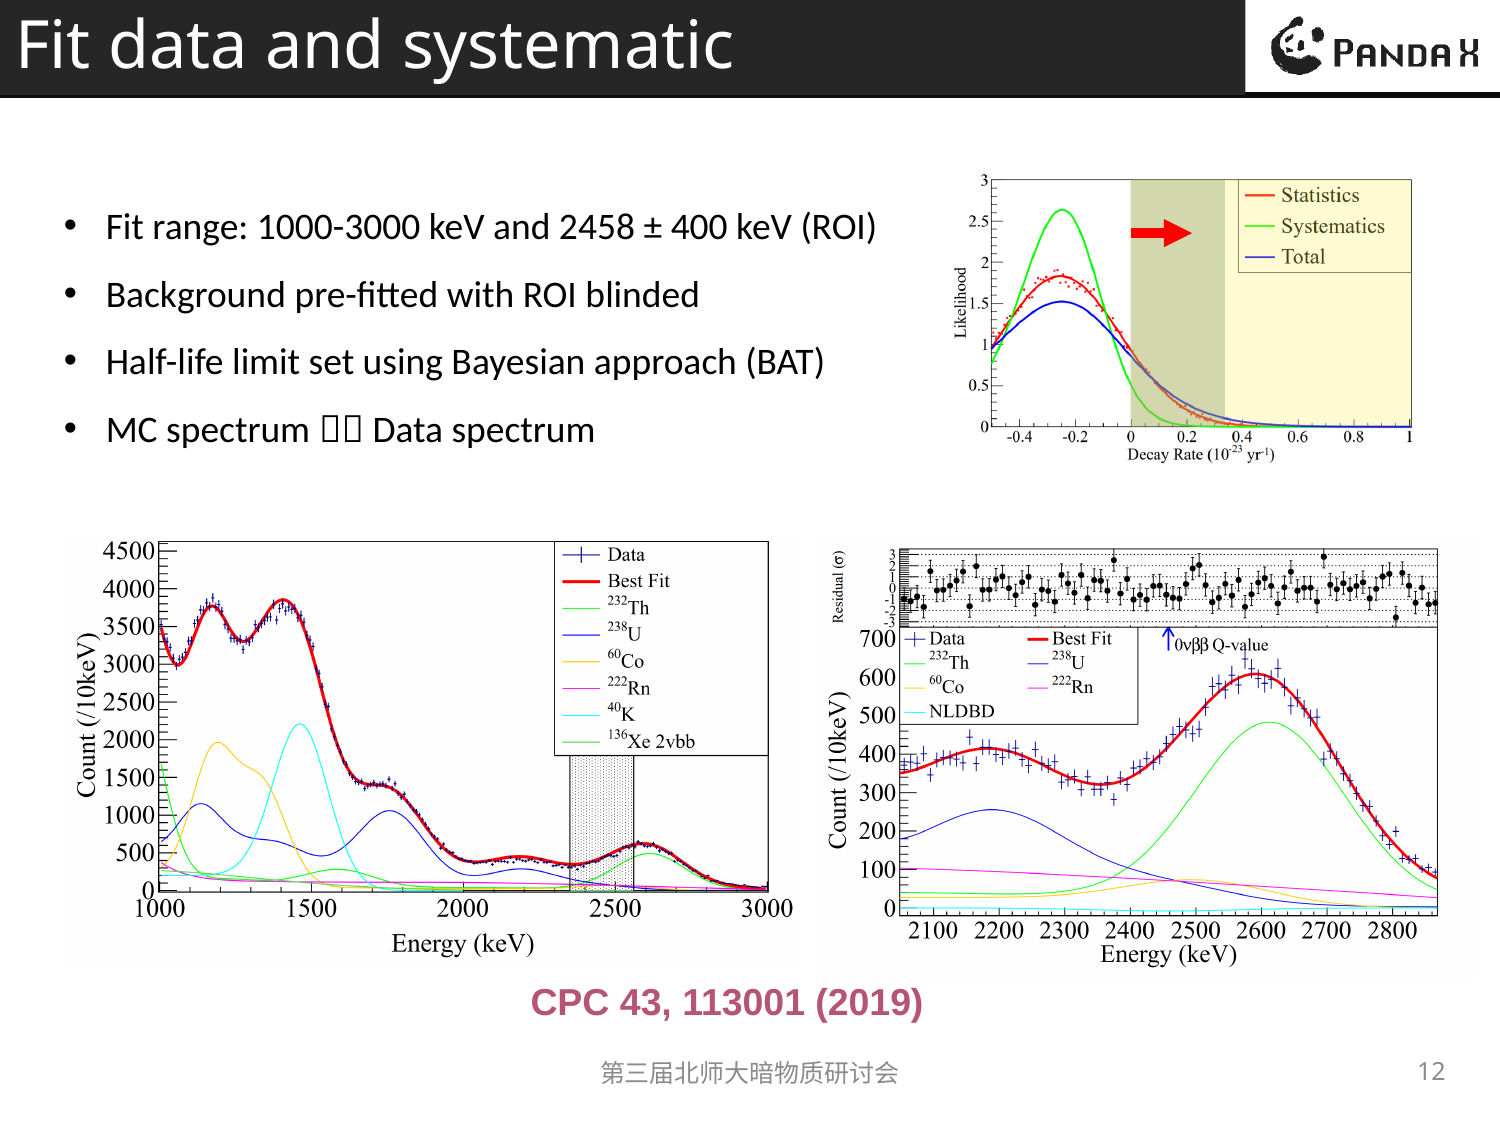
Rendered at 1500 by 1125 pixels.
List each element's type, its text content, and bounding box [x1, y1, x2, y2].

text_box Fit range: 1000-3000 keV and 2458 ± 400 keV (ROI) Background pre-fitted with ROI blinded Half-life limit set using Bayesian approach (BAT) MC spectrum  Data spectrum [48, 172, 942, 458]
slide_number 12 [1123, 1042, 1461, 1103]
picture [815, 535, 1474, 979]
text_box CPC 43, 113001 (2019) [515, 971, 939, 1031]
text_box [951, 172, 1421, 466]
title Fit data and systematic [0, 0, 1246, 95]
picture [63, 530, 801, 962]
picture [1265, 12, 1484, 80]
footer 第三届北师大暗物质研讨会 [496, 1042, 1004, 1103]
